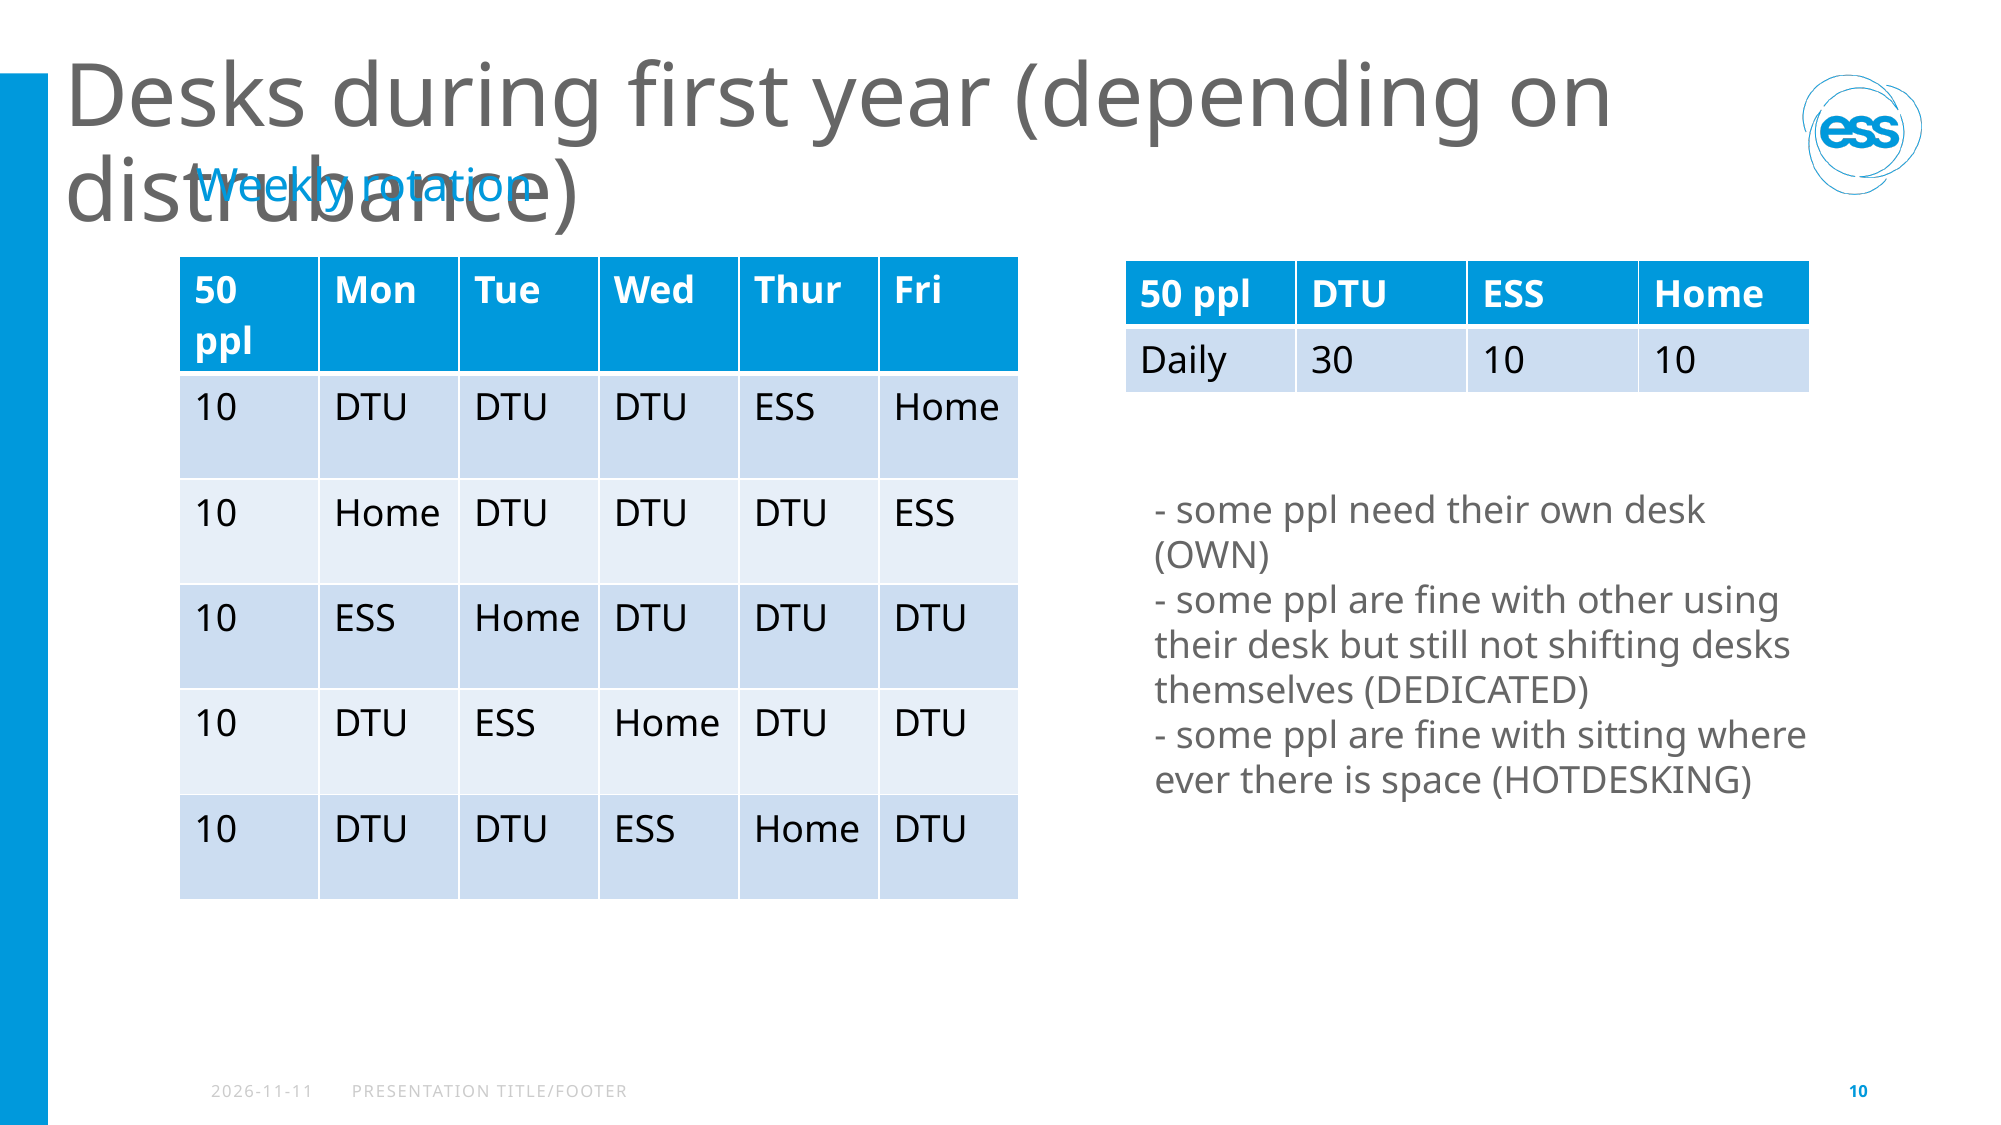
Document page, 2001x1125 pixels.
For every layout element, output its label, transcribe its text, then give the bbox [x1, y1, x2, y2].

table_cell ESS [600, 795, 738, 899]
table_cell 10 [1468, 329, 1638, 392]
table_cell DTU [460, 480, 598, 583]
table_cell 30 [1297, 329, 1466, 392]
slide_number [196, 1062, 333, 1123]
table_cell 10 [180, 376, 318, 478]
table_header ESS [1468, 261, 1638, 324]
slide_number 10 [1432, 1062, 1883, 1123]
title Desks during first year (depending on distrubance) [49, 43, 2000, 152]
table_header Tue [460, 257, 598, 371]
table_cell 10 [180, 480, 318, 583]
table_header Mon [320, 257, 458, 371]
table_cell Home [880, 376, 1018, 478]
table_header Thur [740, 257, 878, 371]
table_cell DTU [320, 376, 458, 478]
table_cell 10 [180, 690, 318, 794]
table_cell DTU [320, 795, 458, 899]
table_cell DTU [600, 376, 738, 478]
table_cell Home [320, 480, 458, 583]
table_header 50 ppl [1126, 261, 1295, 324]
table_cell 10 [180, 585, 318, 688]
table_cell Home [600, 690, 738, 794]
table_cell ESS [880, 480, 1018, 583]
table_cell DTU [880, 585, 1018, 688]
table_header Fri [880, 257, 1018, 371]
table_cell 10 [1639, 329, 1809, 392]
text_box - some ppl need their own desk (OWN) - some ppl are fine with other using their desk but still not shifting desks themselves (DEDICATED) - some ppl are fine with sitting where ever there is space (HOTDESKING) [1139, 479, 1830, 809]
table_cell ESS [740, 376, 878, 478]
table_cell DTU [600, 585, 738, 688]
footer PRESENTATION TITLE/FOOTER [336, 1062, 1046, 1123]
table_cell Home [460, 585, 598, 688]
table_cell DTU [740, 585, 878, 688]
table_header Home [1639, 261, 1809, 324]
table_cell DTU [740, 690, 878, 794]
table_cell DTU [320, 690, 458, 794]
table_cell DTU [880, 795, 1018, 899]
table_header DTU [1297, 261, 1466, 324]
table_header Wed [600, 257, 738, 371]
table_cell DTU [600, 480, 738, 583]
table_header 50 ppl [180, 257, 318, 371]
list Weekly rotation [181, 152, 1717, 236]
table_cell DTU [460, 376, 598, 478]
table_cell DTU [740, 480, 878, 583]
table_cell 10 [180, 795, 318, 899]
table_cell Home [740, 795, 878, 899]
table_cell DTU [880, 690, 1018, 794]
table_cell ESS [460, 690, 598, 794]
table_cell Daily [1126, 329, 1295, 392]
table_cell ESS [320, 585, 458, 688]
table_cell DTU [460, 795, 598, 899]
